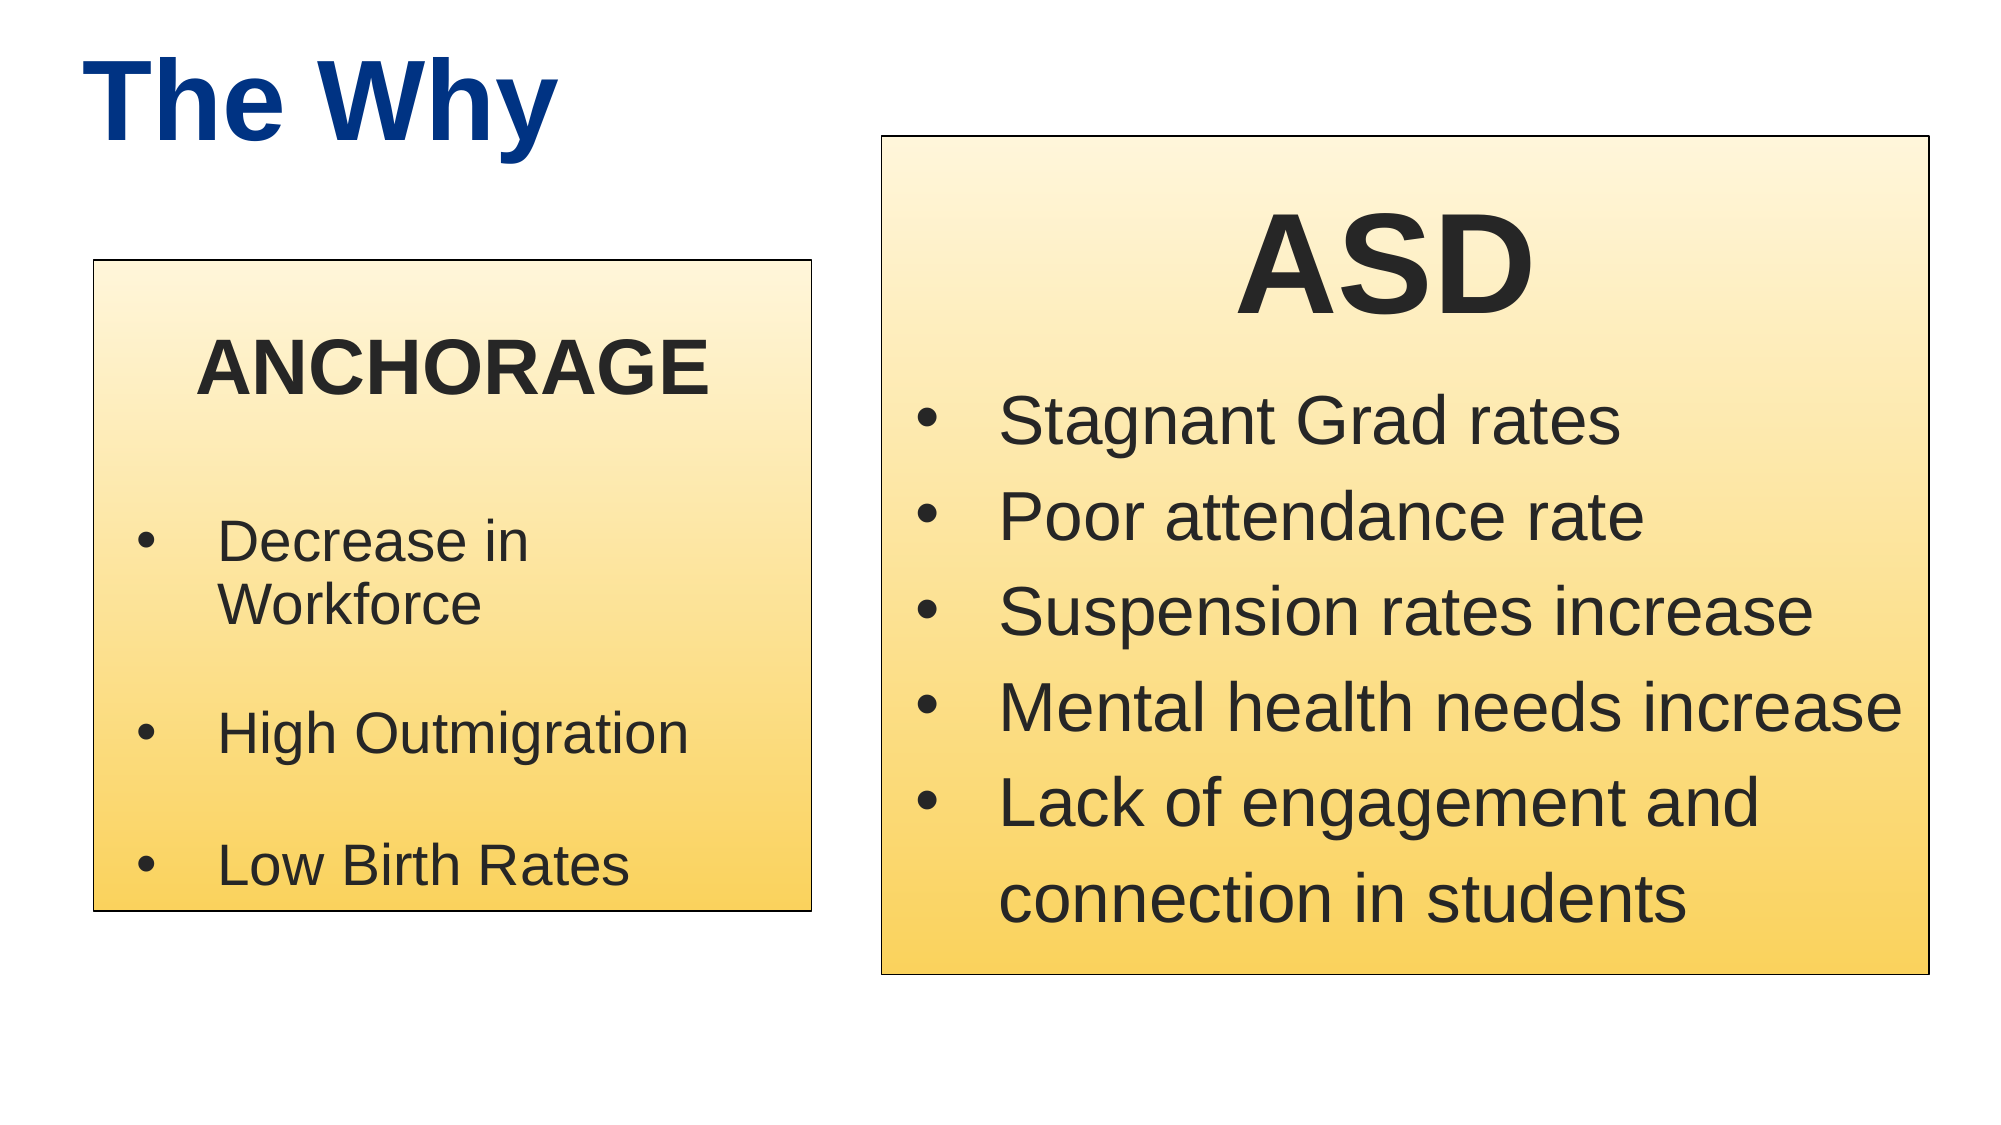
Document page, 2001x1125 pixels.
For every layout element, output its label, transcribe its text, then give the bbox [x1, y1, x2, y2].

text_box ANCHORAGE Decrease in Workforce High Outmigration Low Birth Rates [93, 259, 812, 912]
text_box The Why [62, 59, 1929, 164]
text_box ASD Stagnant Grad rates Poor attendance rate Suspension rates increase Mental health needs increase Lack of engagement and connection in students [881, 136, 1929, 975]
